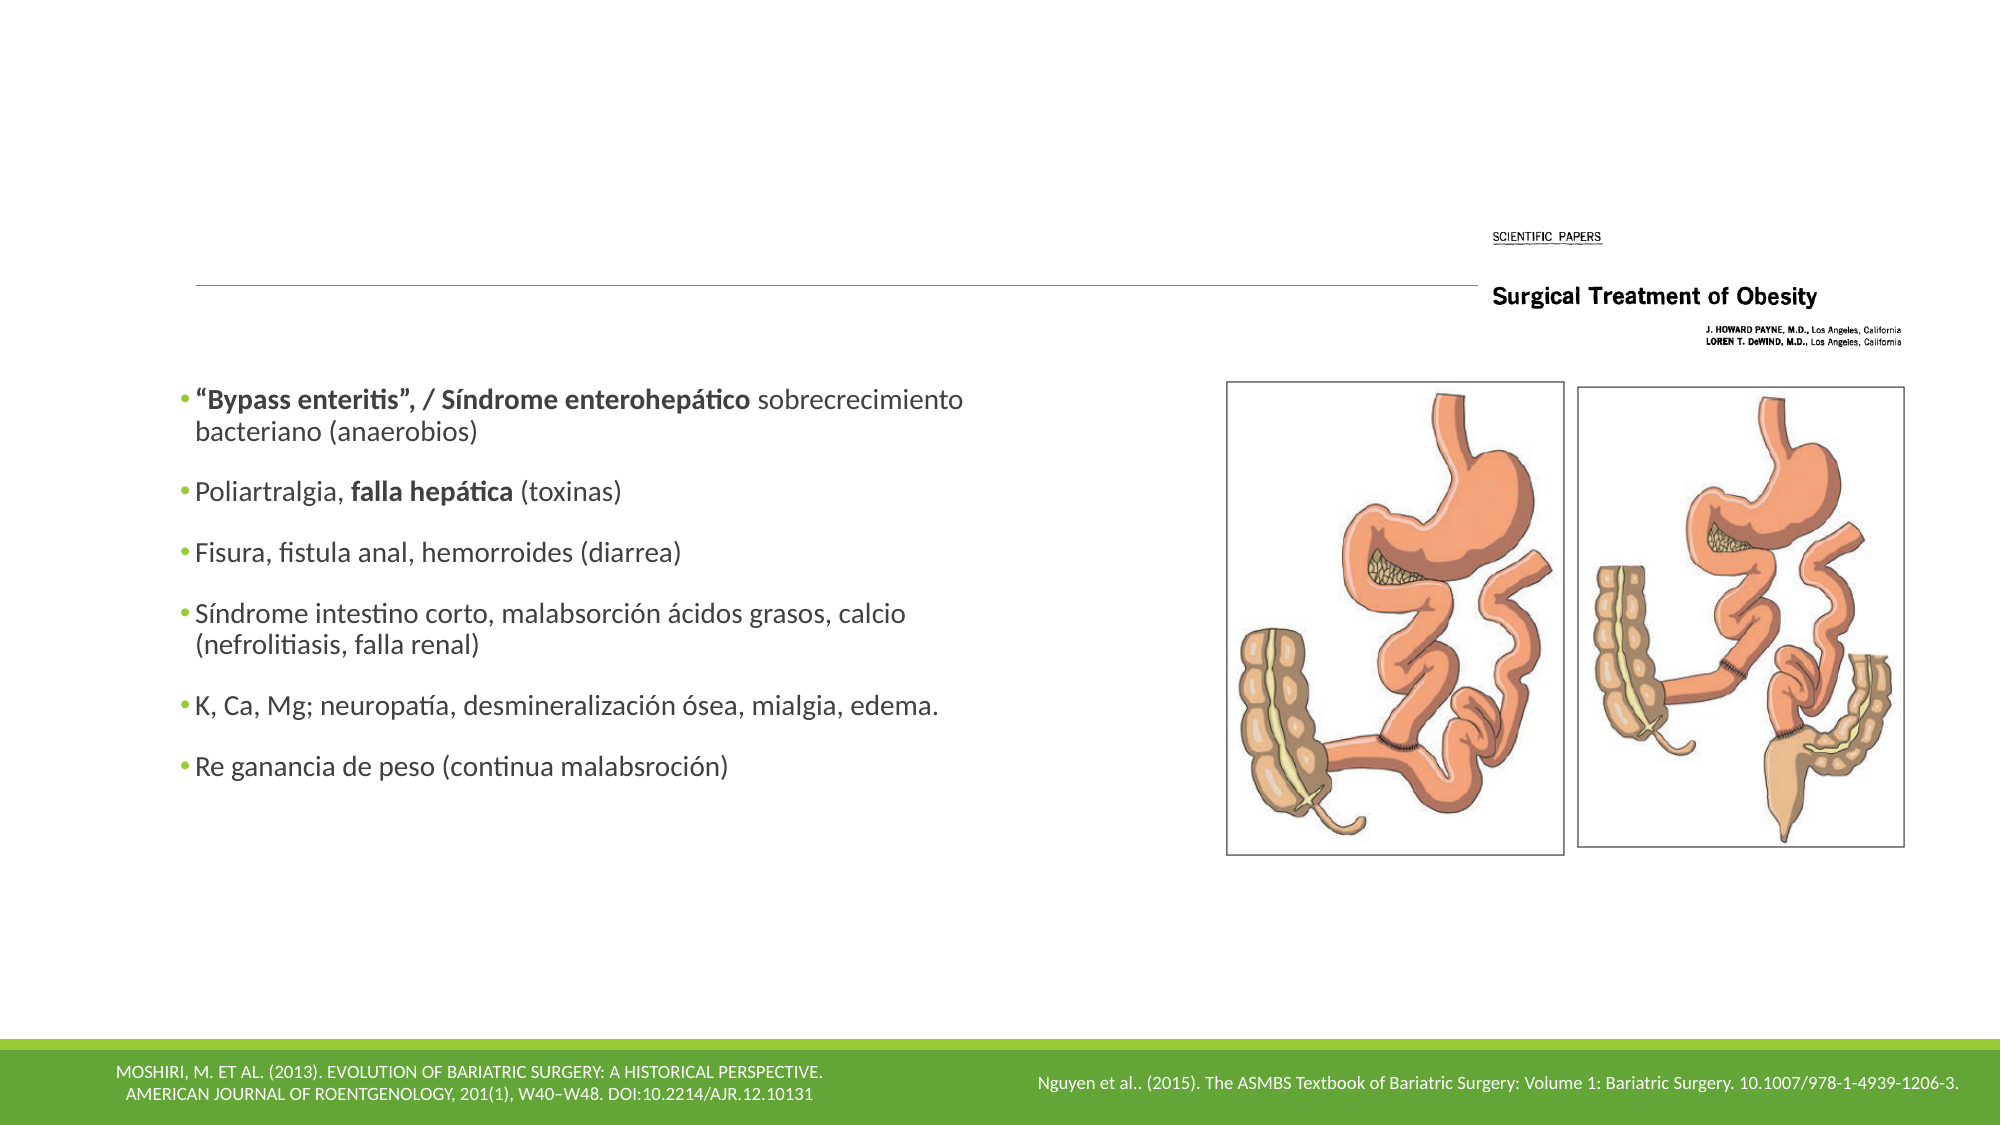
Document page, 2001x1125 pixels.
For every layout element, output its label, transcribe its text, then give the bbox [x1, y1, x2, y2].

picture [1222, 376, 1912, 860]
picture [1477, 211, 1912, 353]
list “Bypass enteritis”, / Síndrome enterohepático sobrecrecimiento bacteriano (anaerobios) Poliartralgia, falla hepática (toxinas) Fisura, fistula anal, hemorroides (diarrea) Síndrome intestino corto, malabsorción ácidos grasos, calcio (nefrolitiasis, falla renal) K, Ca, Mg; neuropatía, desmineralización ósea, mialgia, edema. Re ganancia de peso (continua malabsroción) [180, 377, 1009, 855]
text_box Nguyen et al.. (2015). The ASMBS Textbook of Bariatric Surgery: Volume 1: Bariatric Surgery. 10.1007/978-1-4939-1206-3. [1000, 1043, 2000, 1120]
footer Moshiri, M. et al. (2013). Evolution of Bariatric Surgery: A Historical Perspective. American Journal of Roentgenology, 201(1), W40–W48. doi:10.2214/ajr.12.10131 [74, 1051, 866, 1112]
